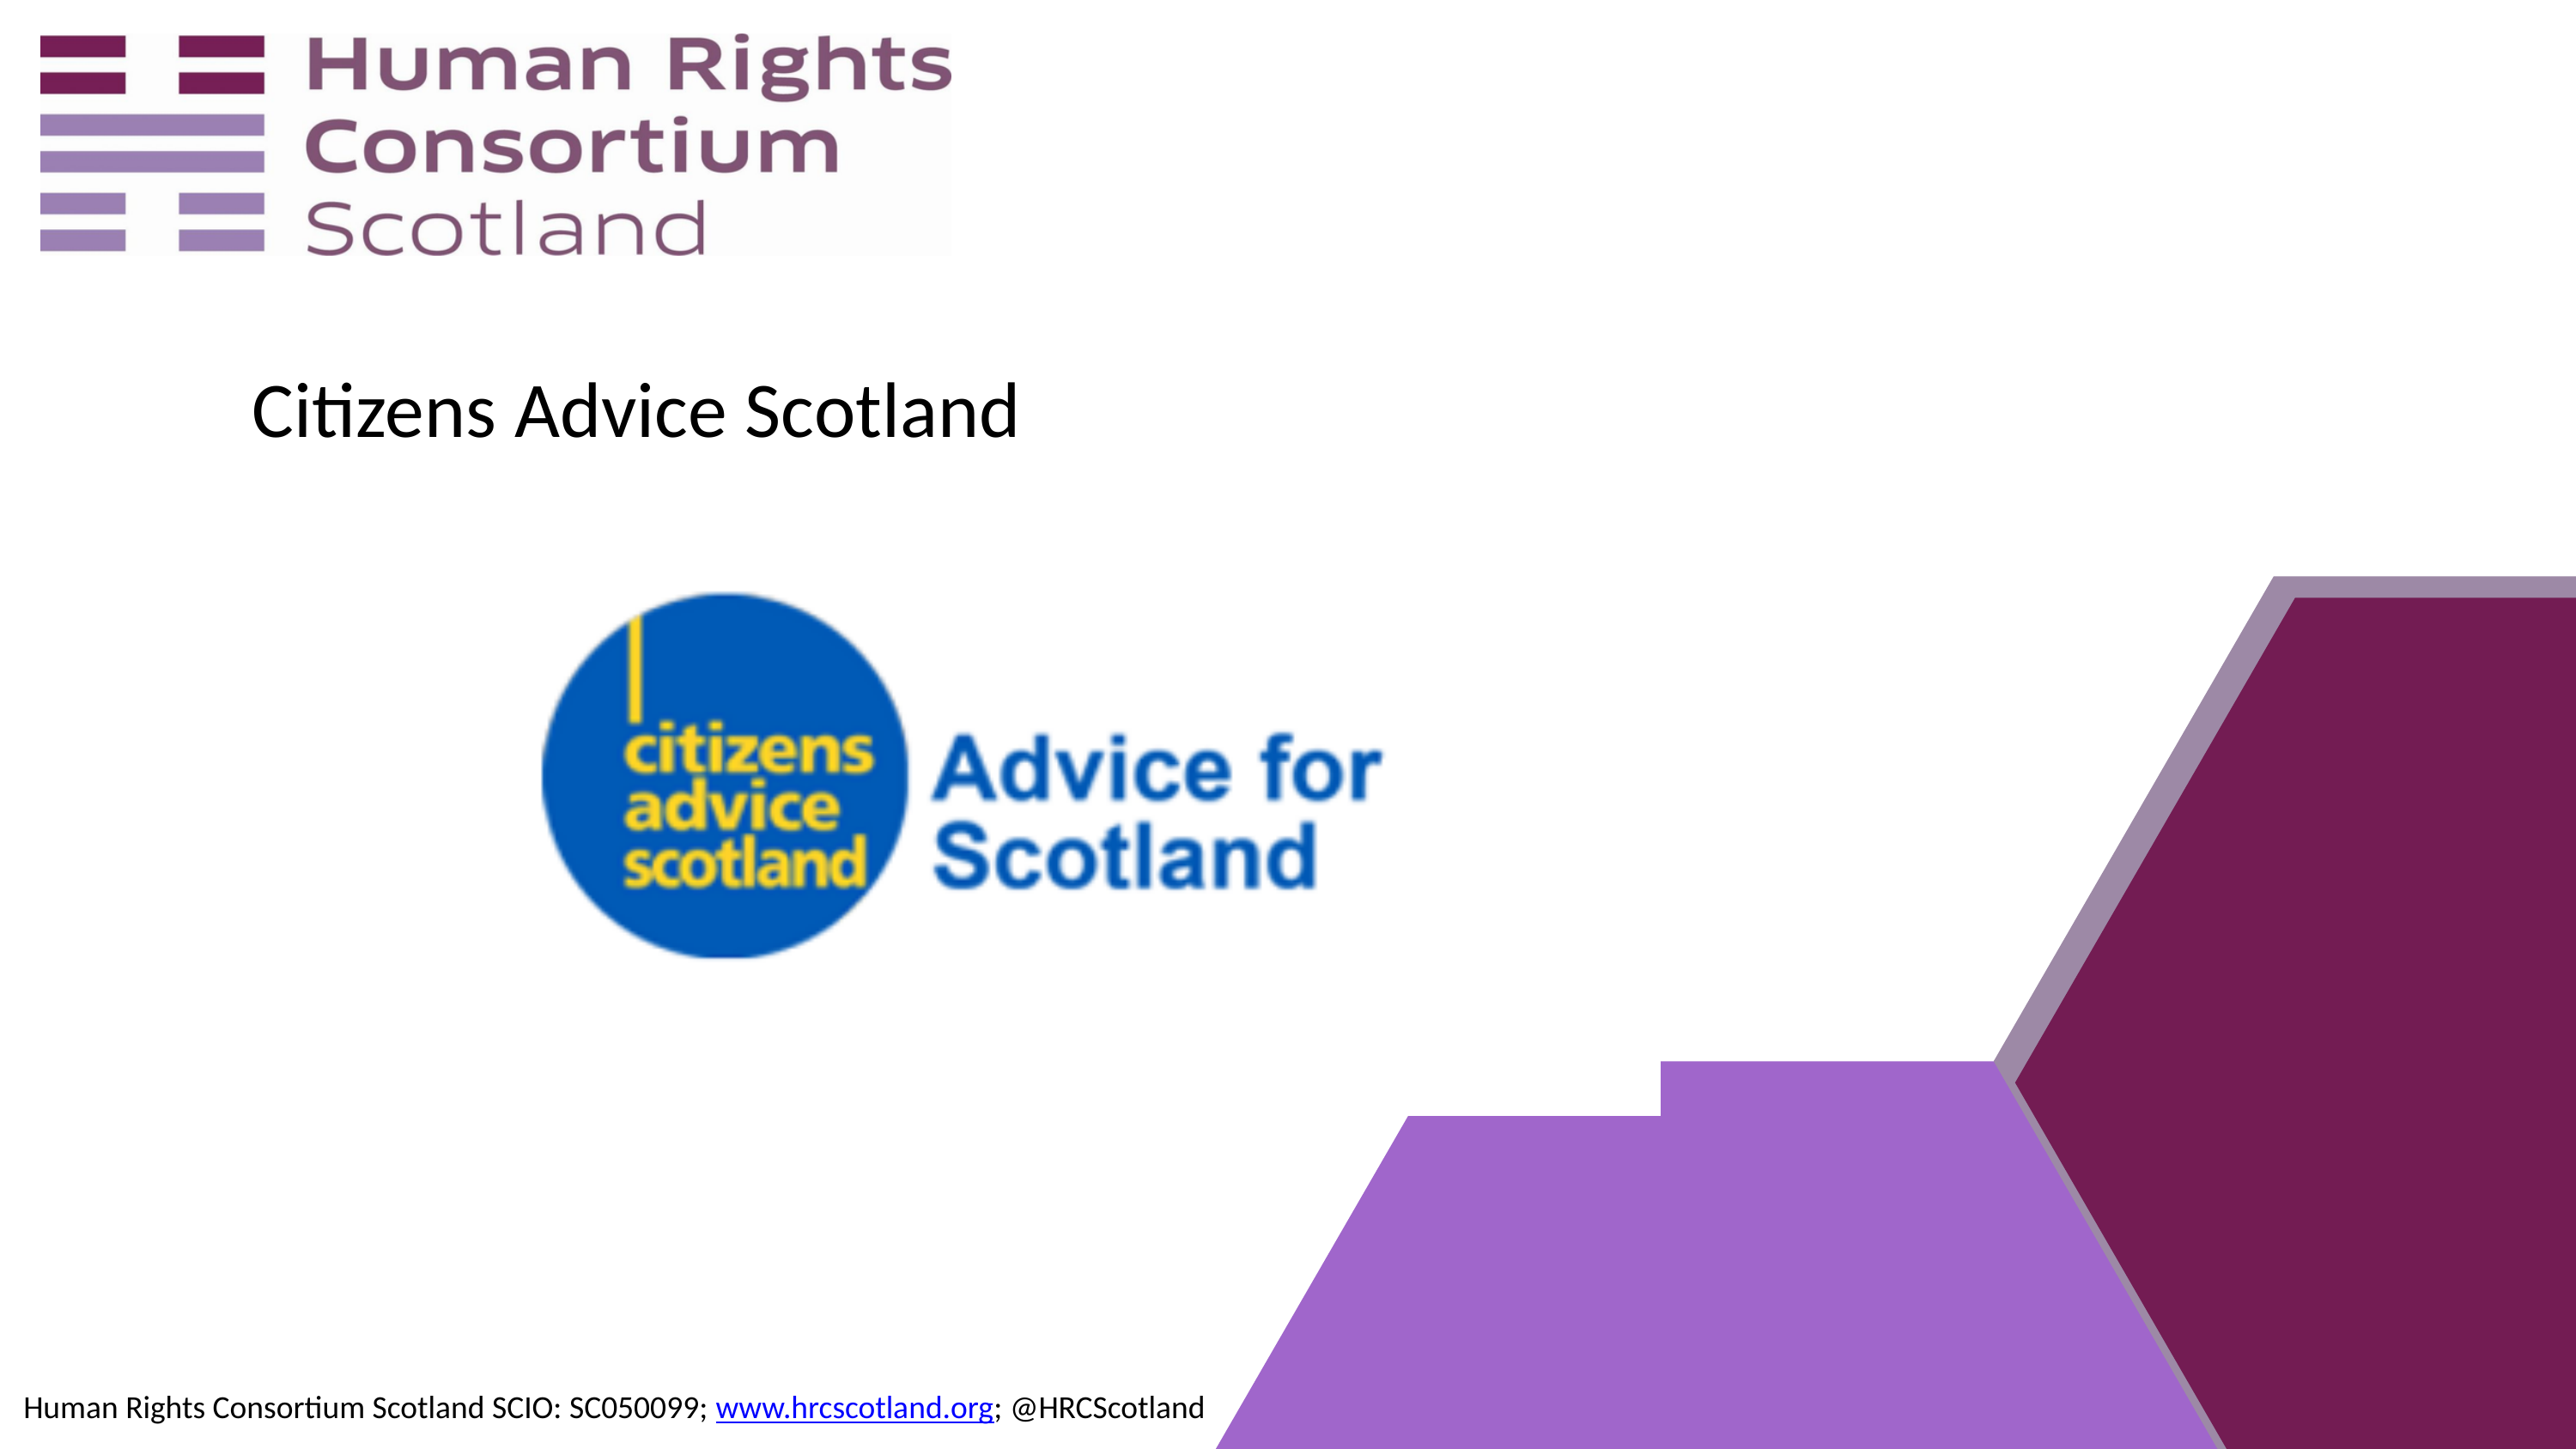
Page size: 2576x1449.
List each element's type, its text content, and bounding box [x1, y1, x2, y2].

text_box [40, 33, 951, 256]
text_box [1159, 1060, 1989, 1449]
text_box Human Rights Consortium Scotland SCIO: SC050099; www.hrcscotland.org; @HRCScotland [10, 1380, 1155, 1432]
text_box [1993, 576, 2576, 1449]
title Citizens Advice Scotland [64, 349, 1245, 463]
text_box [2014, 597, 2576, 1449]
picture [354, 443, 1661, 1116]
